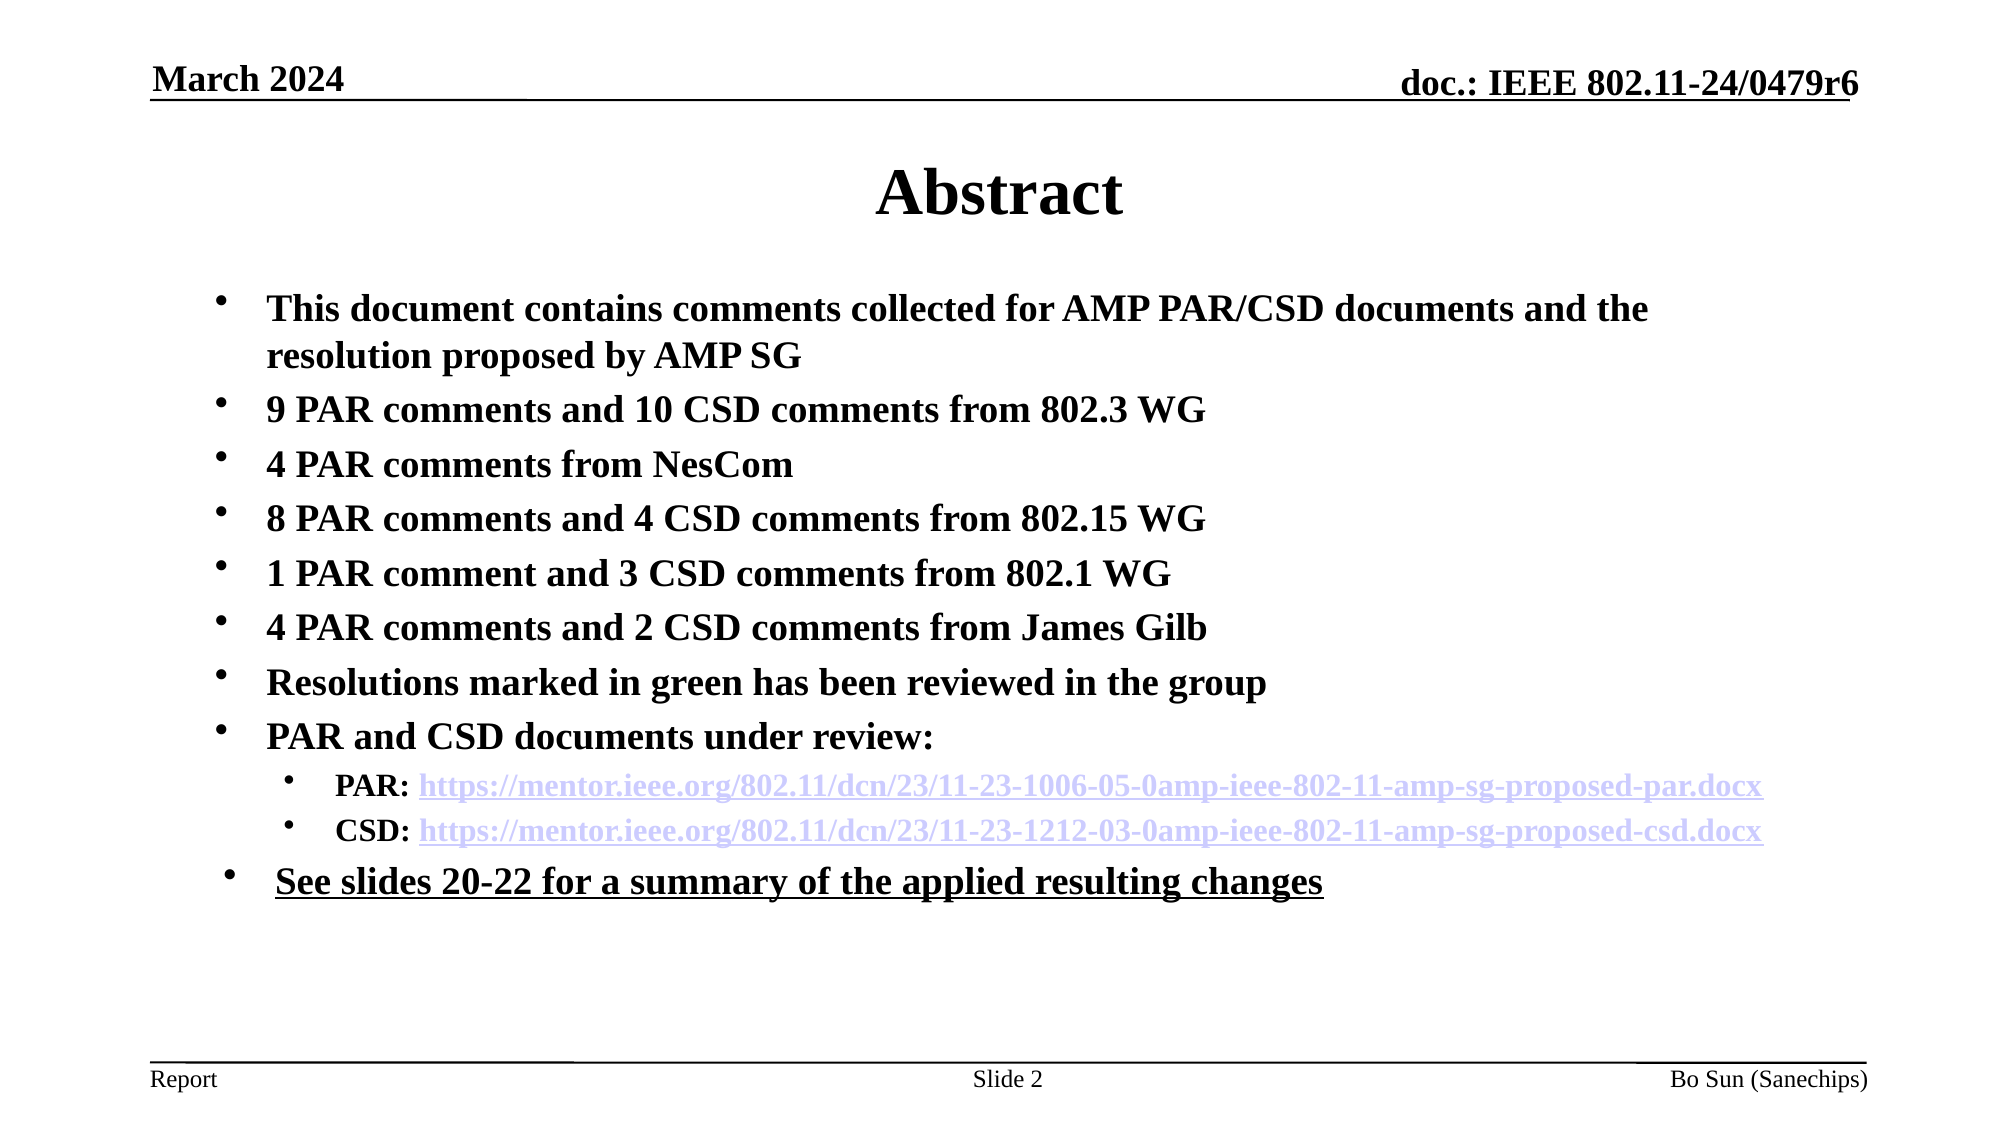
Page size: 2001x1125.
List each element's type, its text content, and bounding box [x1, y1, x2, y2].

footer Bo Sun (Sanechips) [1171, 1061, 1869, 1093]
slide_number Slide 2 [949, 1061, 1067, 1123]
text_box Abstract [149, 100, 1850, 275]
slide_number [152, 54, 563, 100]
text_box This document contains comments collected for AMP PAR/CSD documents and the resolution proposed by AMP SG 9 PAR comments and 10 CSD comments from 802.3 WG 4 PAR comments from NesCom 8 PAR comments and 4 CSD comments from 802.15 WG 1 PAR comment and 3 CSD comments from 802.1 WG 4 PAR comments and 2 CSD comments from James Gilb Resolutions marked in green has been reviewed in the group PAR and CSD documents under review: PAR: https://mentor.ieee.org/802.11/dcn/23/11-23-1006-05-0amp-ieee-802-11-amp-sg-proposed-par.docx CSD: https://mentor.ieee.org/802.11/dcn/23/11-23-1212-03-0amp-ieee-802-11-amp-sg-proposed-csd.docx See slides 20-22 for a summary of the applied resulting changes [200, 275, 1813, 969]
